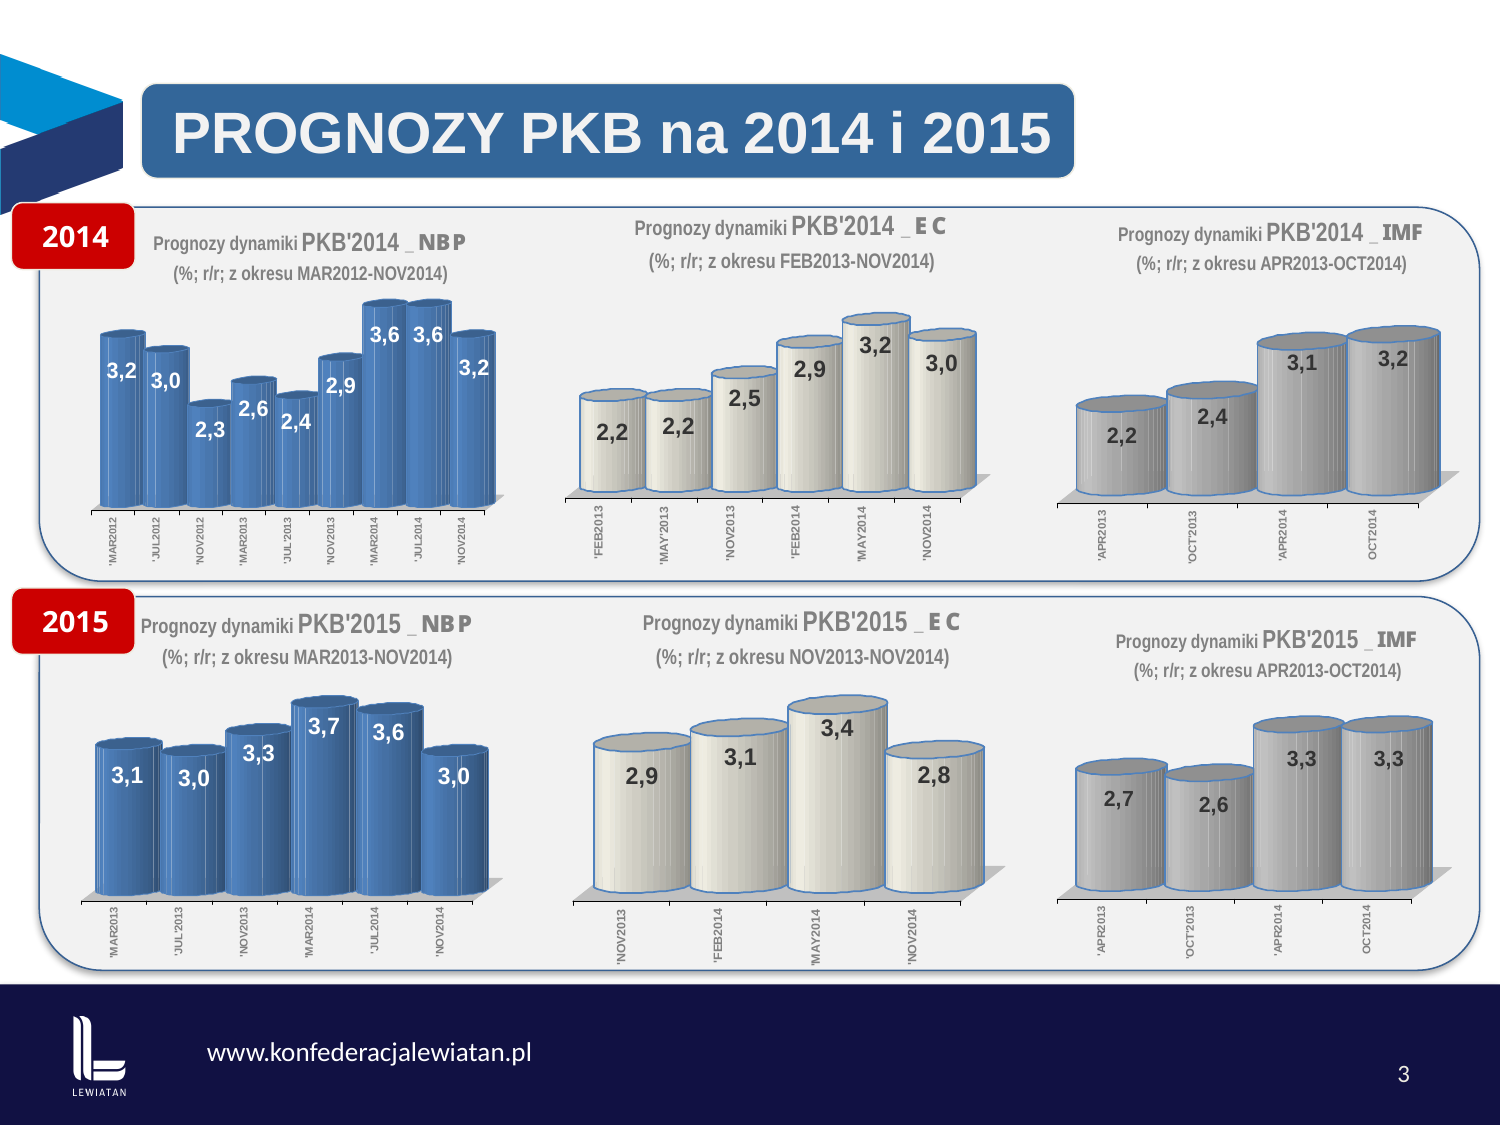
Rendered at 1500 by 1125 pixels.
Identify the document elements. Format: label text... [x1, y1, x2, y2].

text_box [485, 186, 1060, 579]
text_box [141, 83, 1071, 179]
text_box PROGNOZY PKB na 2014 i 2015 [158, 87, 1085, 173]
picture [0, 103, 123, 202]
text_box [0, 202, 177, 270]
picture [36, 1016, 163, 1096]
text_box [1064, 205, 1500, 581]
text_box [980, 605, 1500, 975]
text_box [490, 580, 1076, 984]
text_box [0, 579, 492, 975]
text_box [1079, 595, 1447, 603]
picture [4, 54, 123, 100]
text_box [0, 587, 177, 655]
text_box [19, 206, 480, 578]
text_box 3 [1074, 1042, 1425, 1103]
